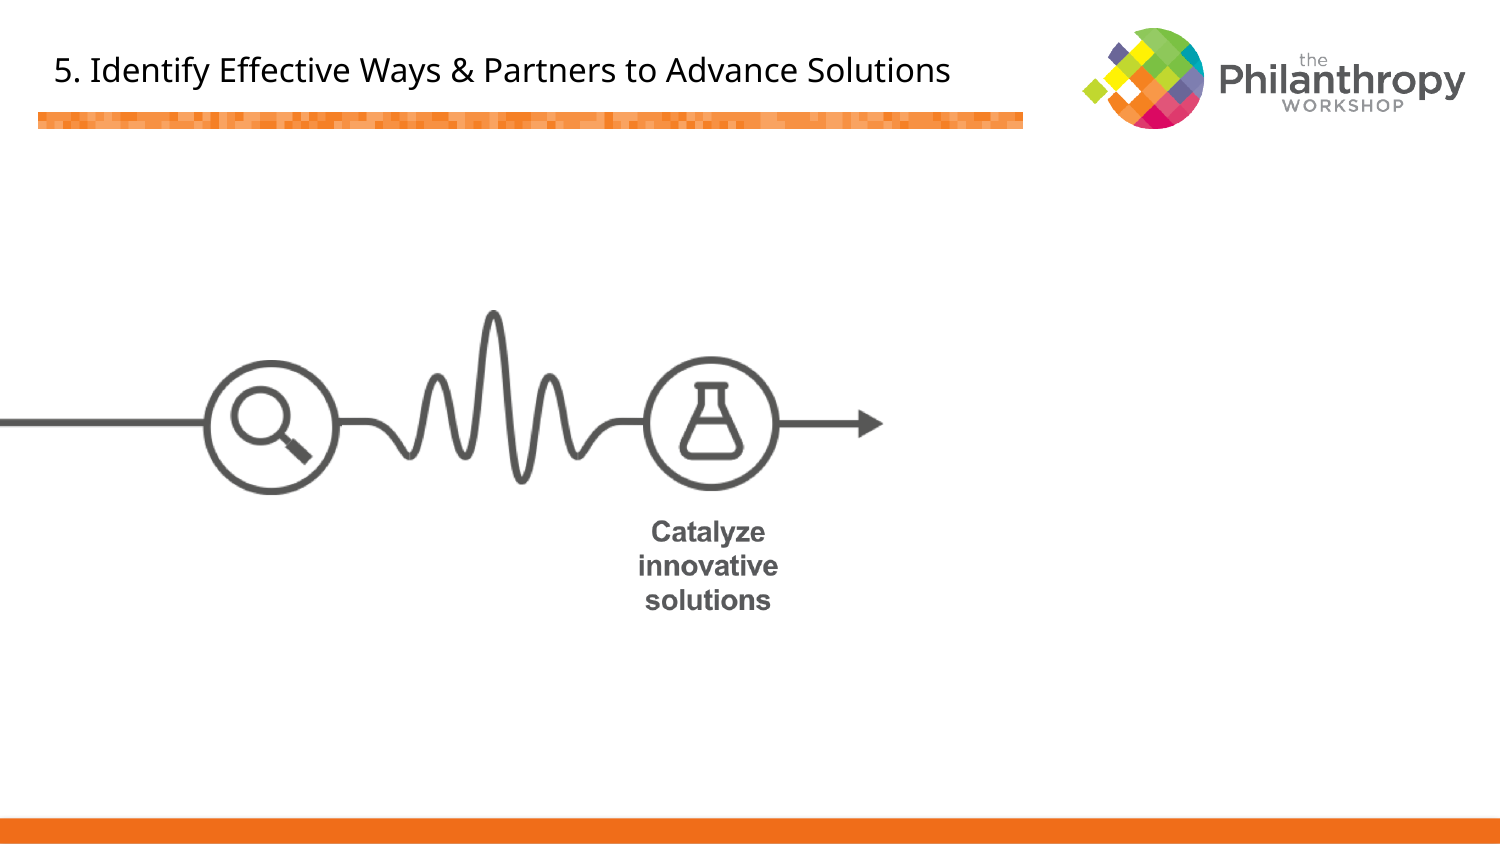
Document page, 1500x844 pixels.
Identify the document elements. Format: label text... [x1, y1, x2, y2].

picture [38, 112, 1023, 129]
title 5. Identify Effective Ways & Partners to Advance Solutions [38, 27, 1070, 112]
picture [0, 310, 884, 634]
picture [1082, 28, 1466, 129]
